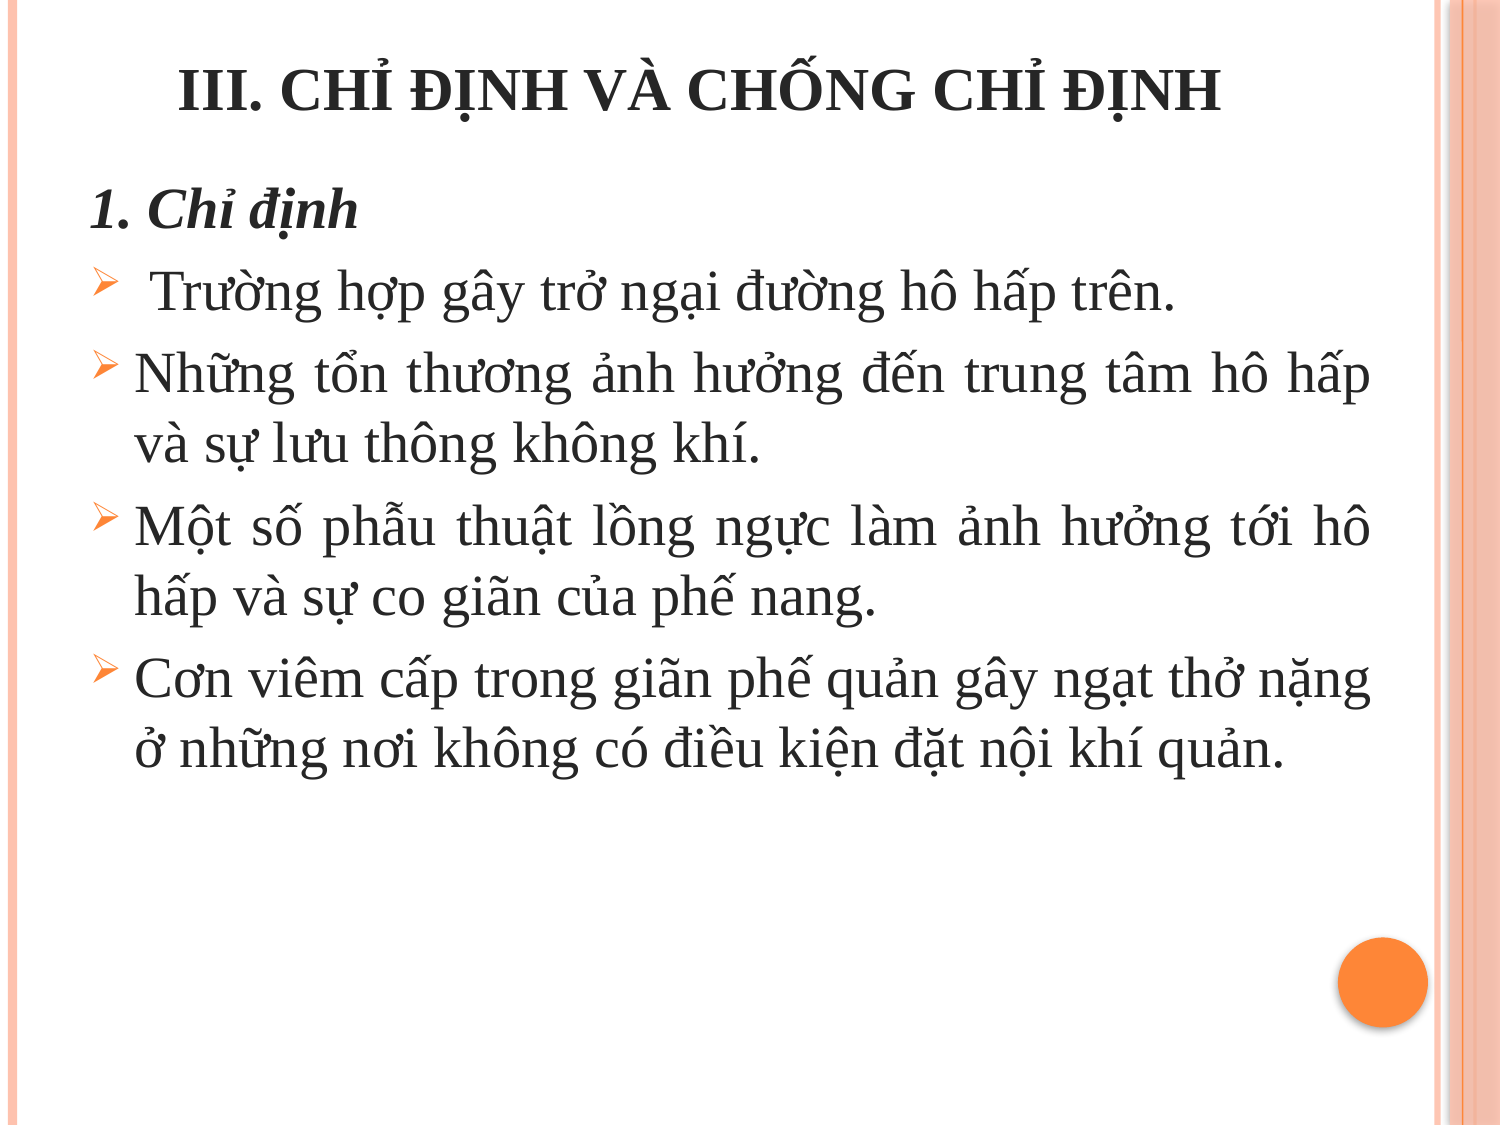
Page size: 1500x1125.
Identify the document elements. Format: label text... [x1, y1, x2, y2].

title iii. chỉ định và chống chỉ định [87, 0, 1313, 130]
list 1. Chỉ định Trường hợp gây trở ngại đường hô hấp trên. Những tổn thương ảnh hưởng đến trung tâm hô hấp và sự lưu thông không khí. Một số phẫu thuật lồng ngực làm ảnh hưởng tới hô hấp và sự co giãn của phế nang. Cơn viêm cấp trong giãn phế quản gây ngạt thở nặng ở những nơi không có điều kiện đặt nội khí quản. [75, 162, 1388, 1062]
